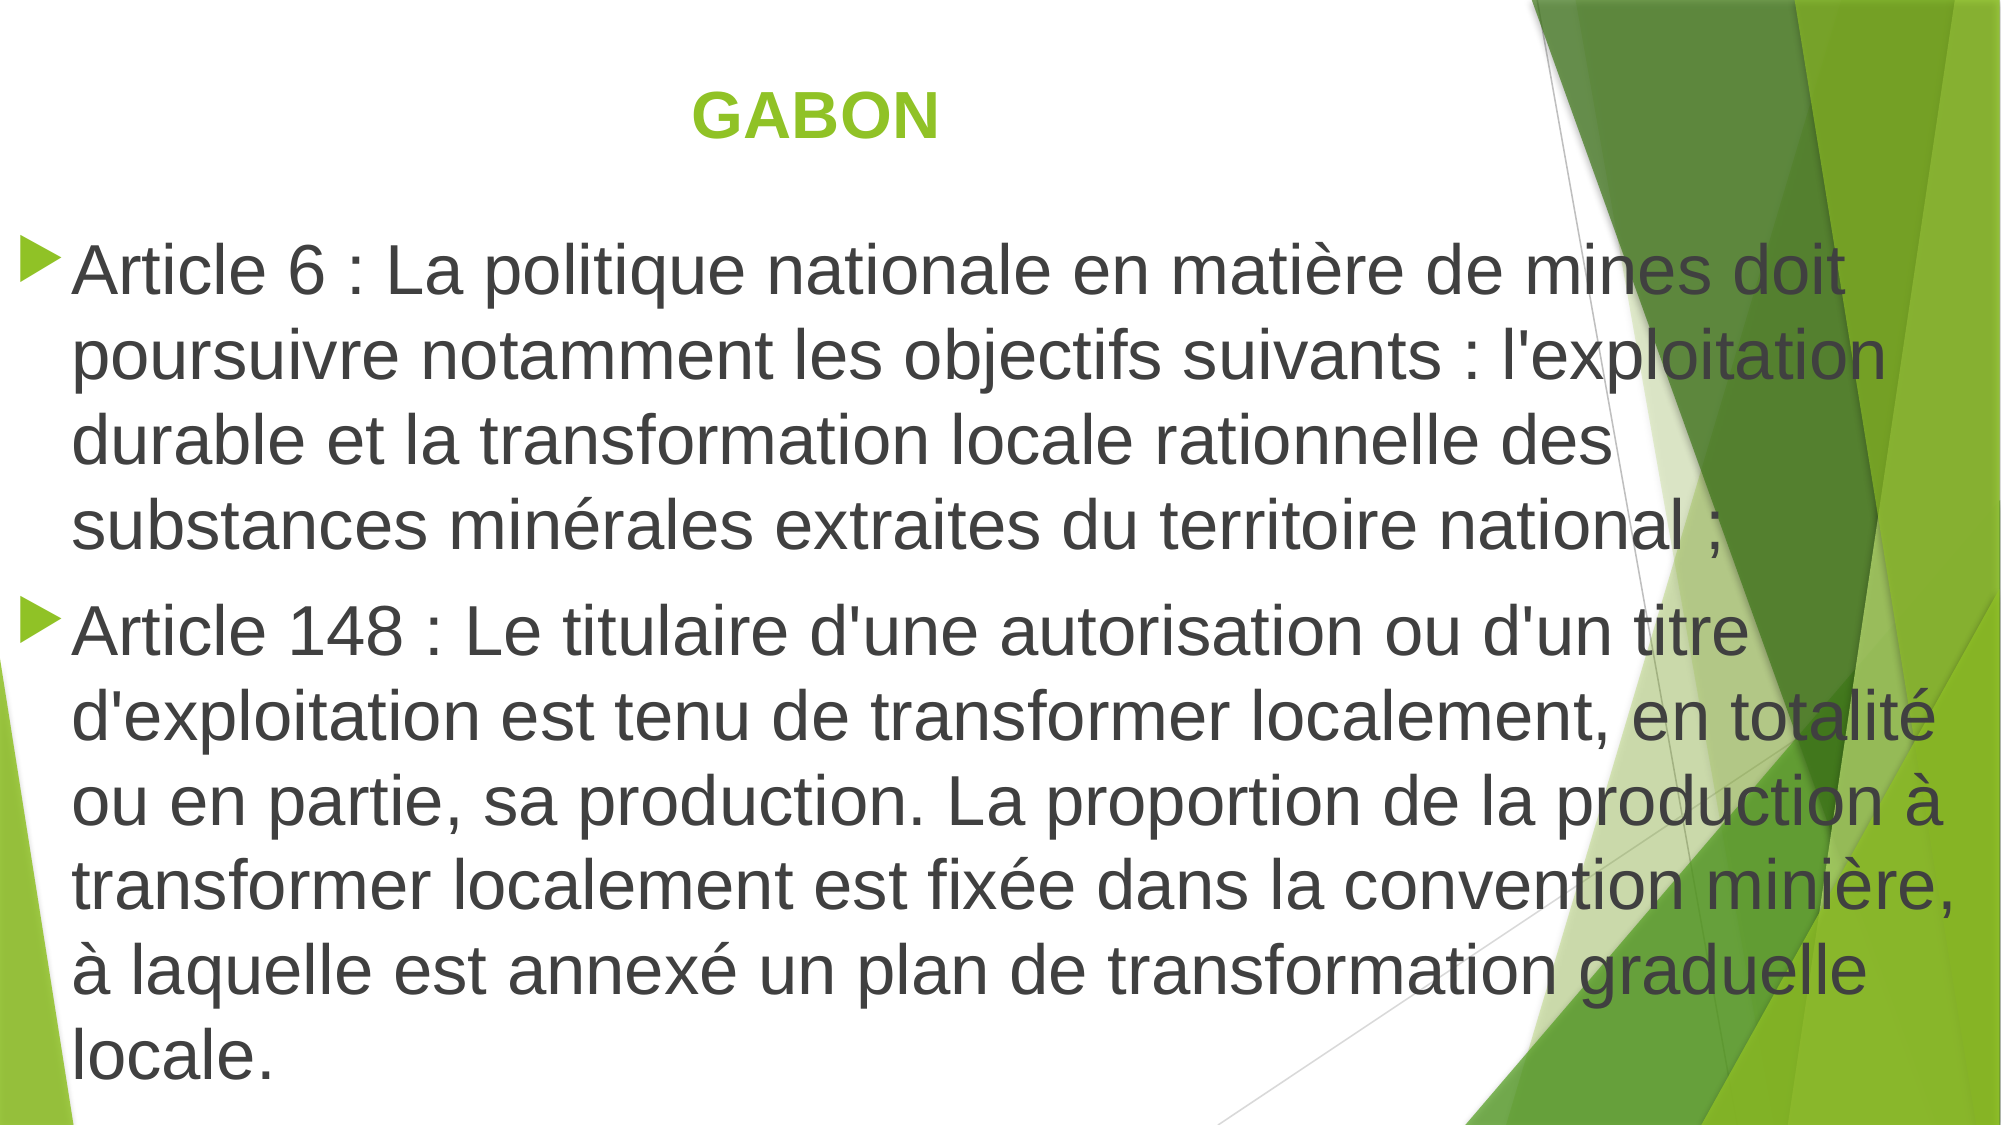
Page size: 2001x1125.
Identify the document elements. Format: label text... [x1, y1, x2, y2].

list Article 6 : La politique nationale en matière de mines doit poursuivre notamment les objectifs suivants : l'exploitation durable et la transformation locale rationnelle des substances minérales extraites du territoire national ; Article 148 : Le titulaire d'une autorisation ou d'un titre d'exploitation est tenu de transformer localement, en totalité ou en partie, sa production. La proportion de la production à transformer localement est fixée dans la convention minière, à laquelle est annexé un plan de transformation graduelle locale. [0, 216, 2000, 1125]
title GABON [111, 64, 1522, 184]
